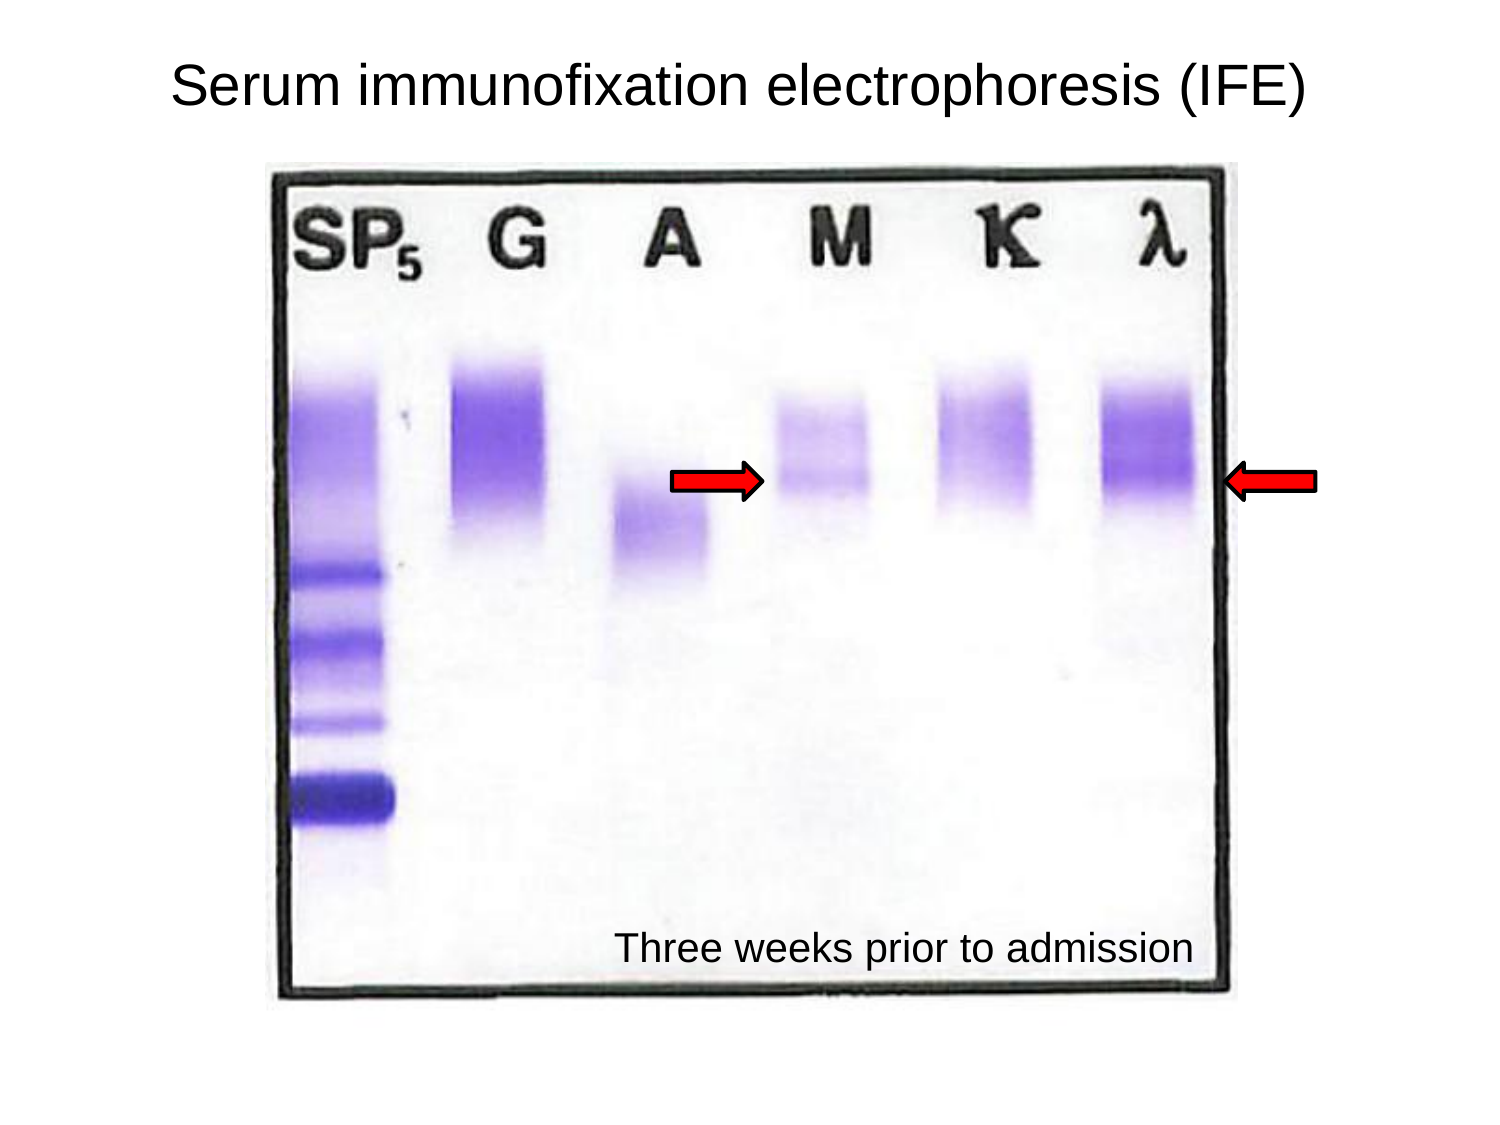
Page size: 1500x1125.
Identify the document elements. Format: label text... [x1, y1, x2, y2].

text_box [1241, 460, 1318, 502]
picture [265, 162, 1238, 1033]
text_box Serum immunofixation electrophoresis (IFE) [155, 39, 1325, 125]
